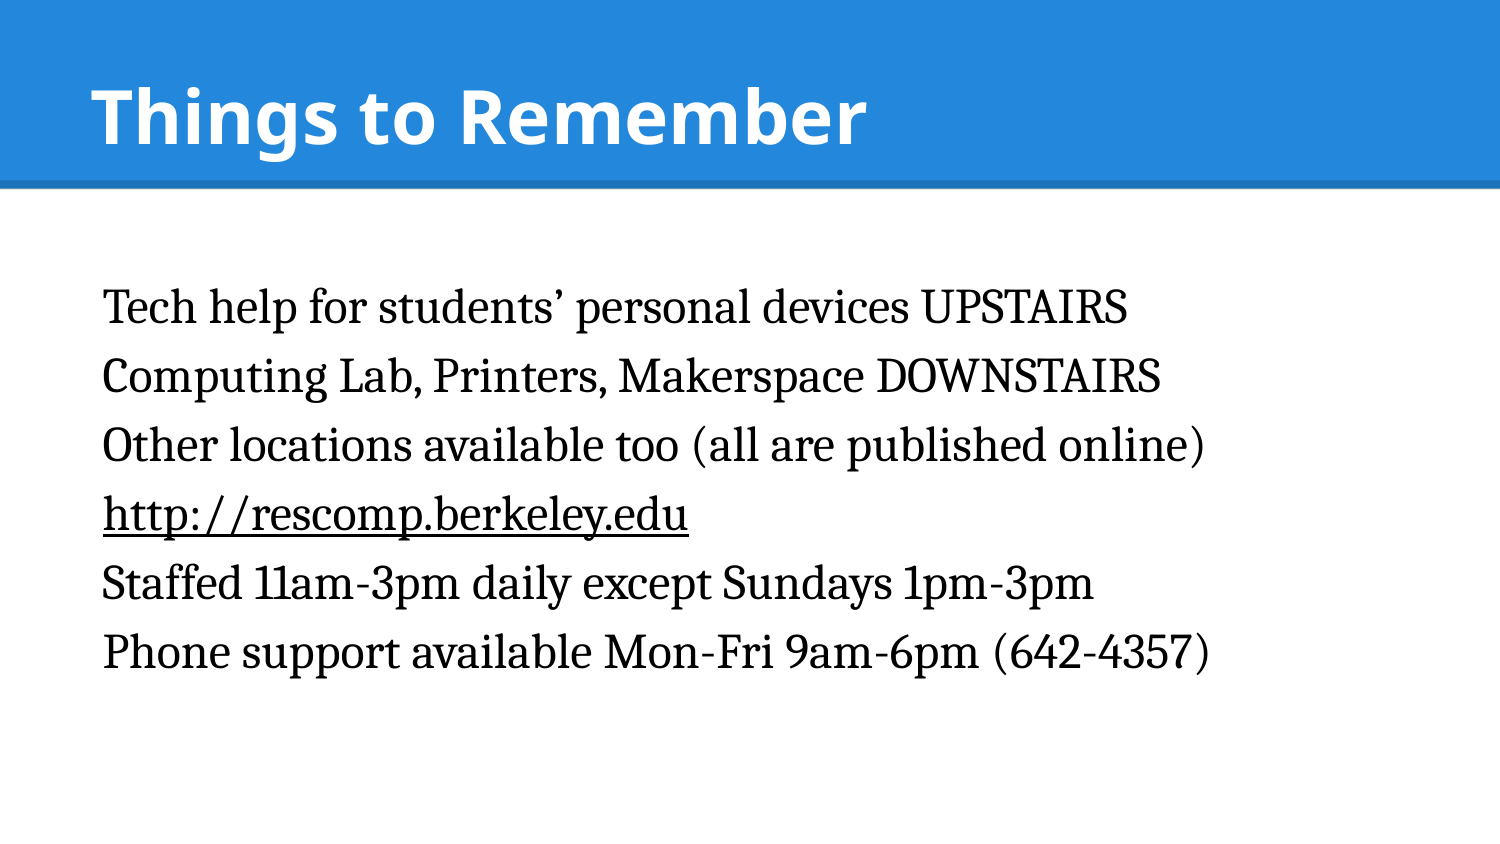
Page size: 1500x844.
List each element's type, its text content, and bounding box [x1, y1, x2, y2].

list Tech help for students’ personal devices UPSTAIRS Computing Lab, Printers, Makerspace DOWNSTAIRS Other locations available too (all are published online) http://rescomp.berkeley.edu Staffed 11am-3pm daily except Sundays 1pm-3pm Phone support available Mon-Fri 9am-6pm (642-4357) [75, 249, 1425, 749]
title Things to Remember [75, 33, 1425, 175]
